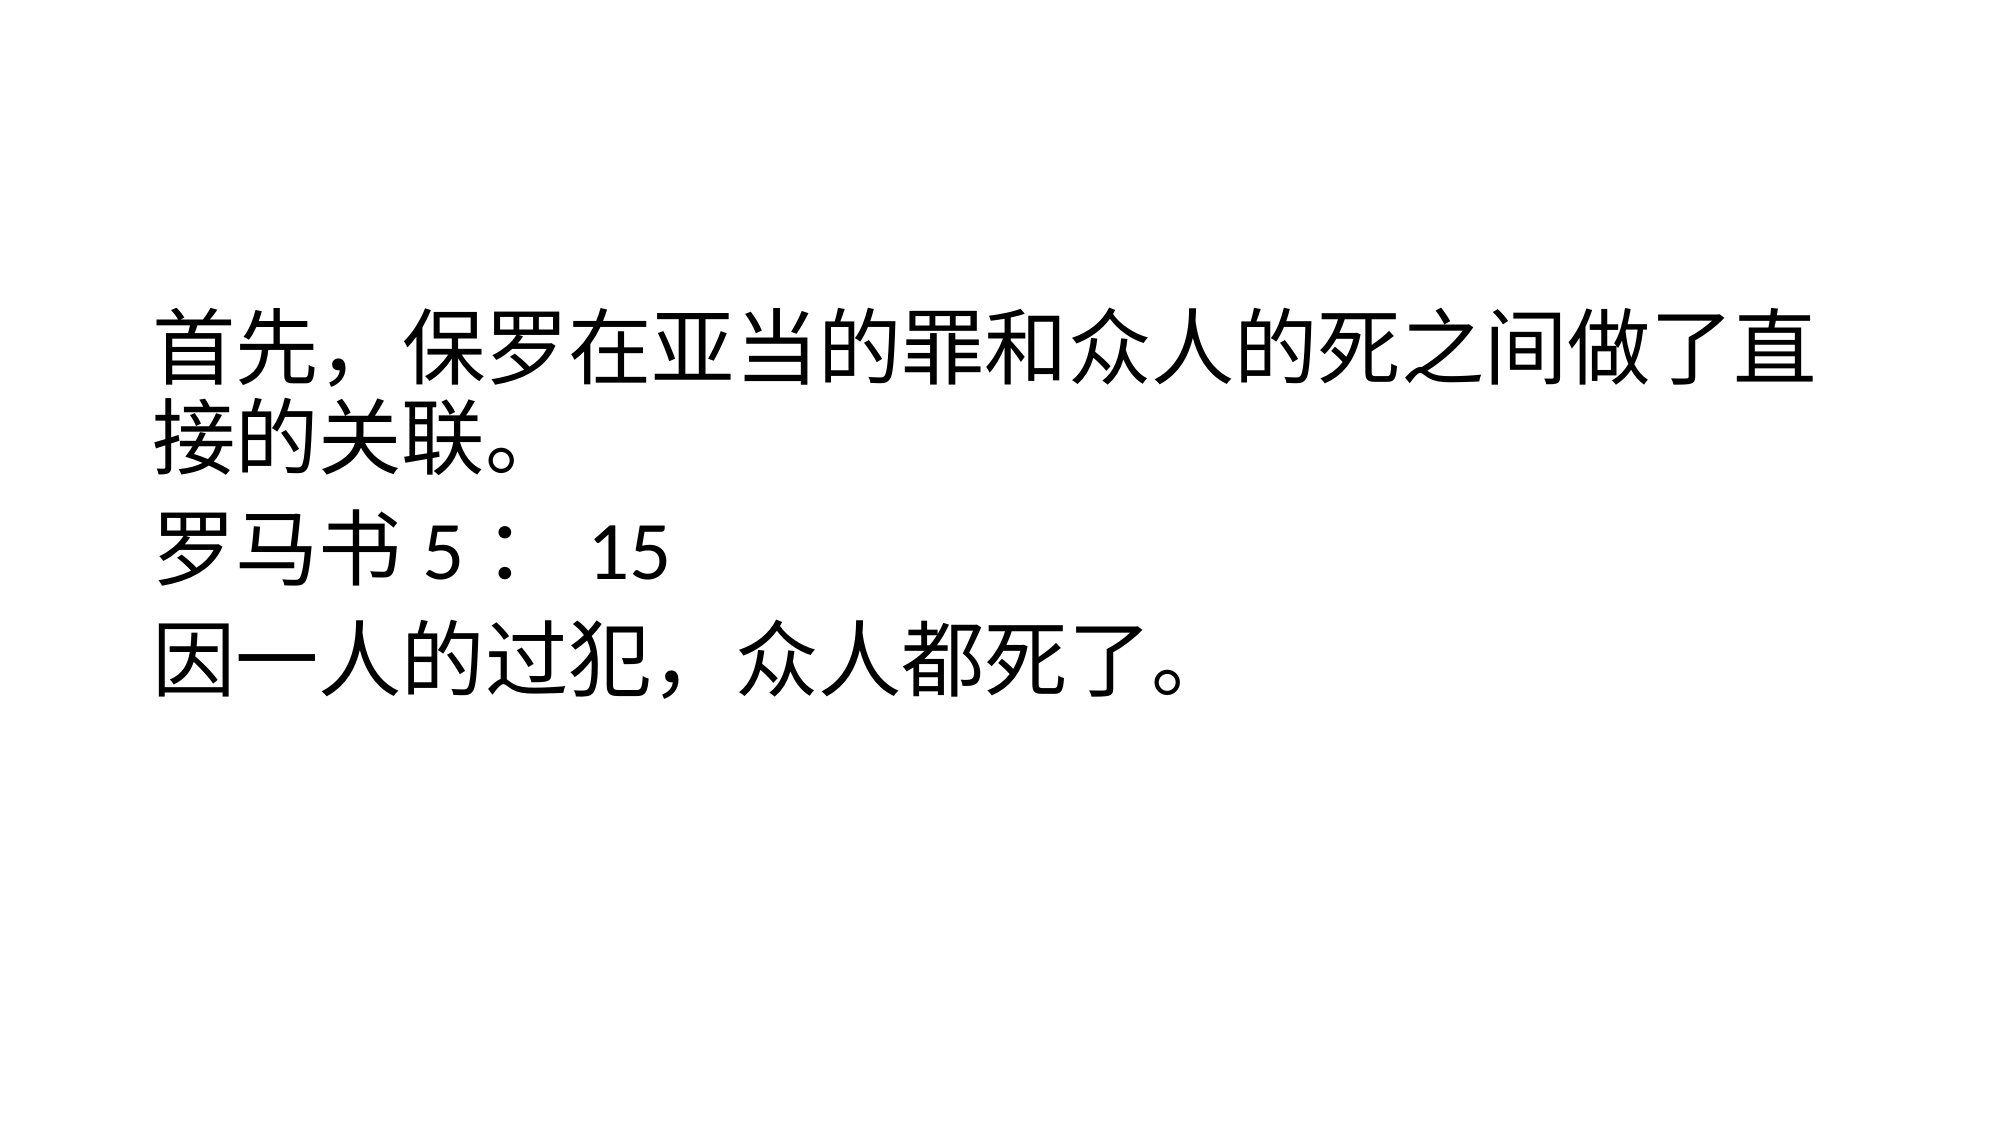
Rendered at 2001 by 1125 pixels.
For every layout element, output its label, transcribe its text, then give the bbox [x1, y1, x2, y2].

list 首先，保罗在亚当的罪和众人的死之间做了直接的关联。 罗马书5：15 因一人的过犯，众人都死了。 [137, 299, 1863, 1014]
